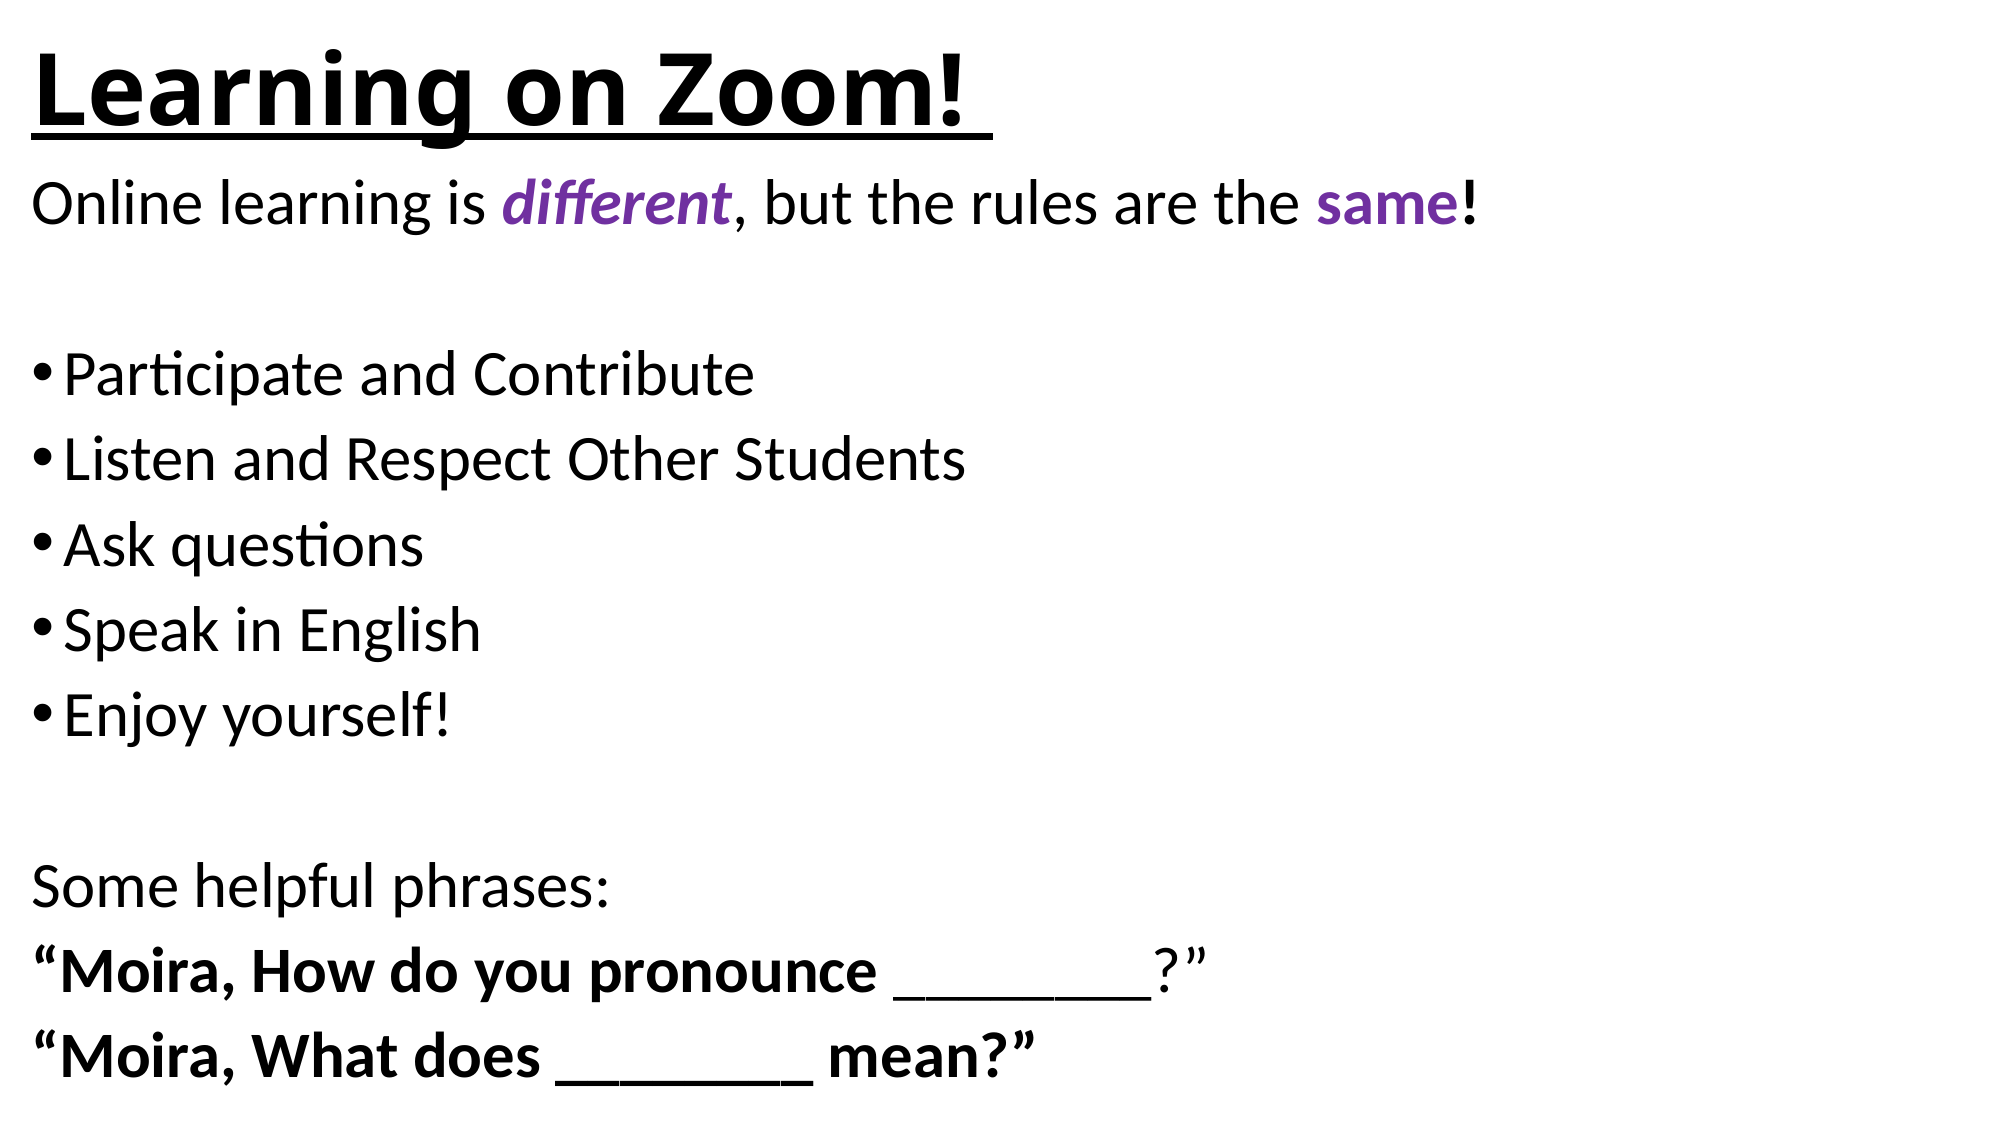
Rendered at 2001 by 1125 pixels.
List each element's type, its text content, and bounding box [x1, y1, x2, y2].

list Online learning is different, but the rules are the same! Participate and Contribute Listen and Respect Other Students Ask questions Speak in English Enjoy yourself! Some helpful phrases: “Moira, How do you pronounce ________?” “Moira, What does ________ mean?” [16, 161, 1963, 1107]
title Learning on Zoom! [16, 23, 1963, 161]
